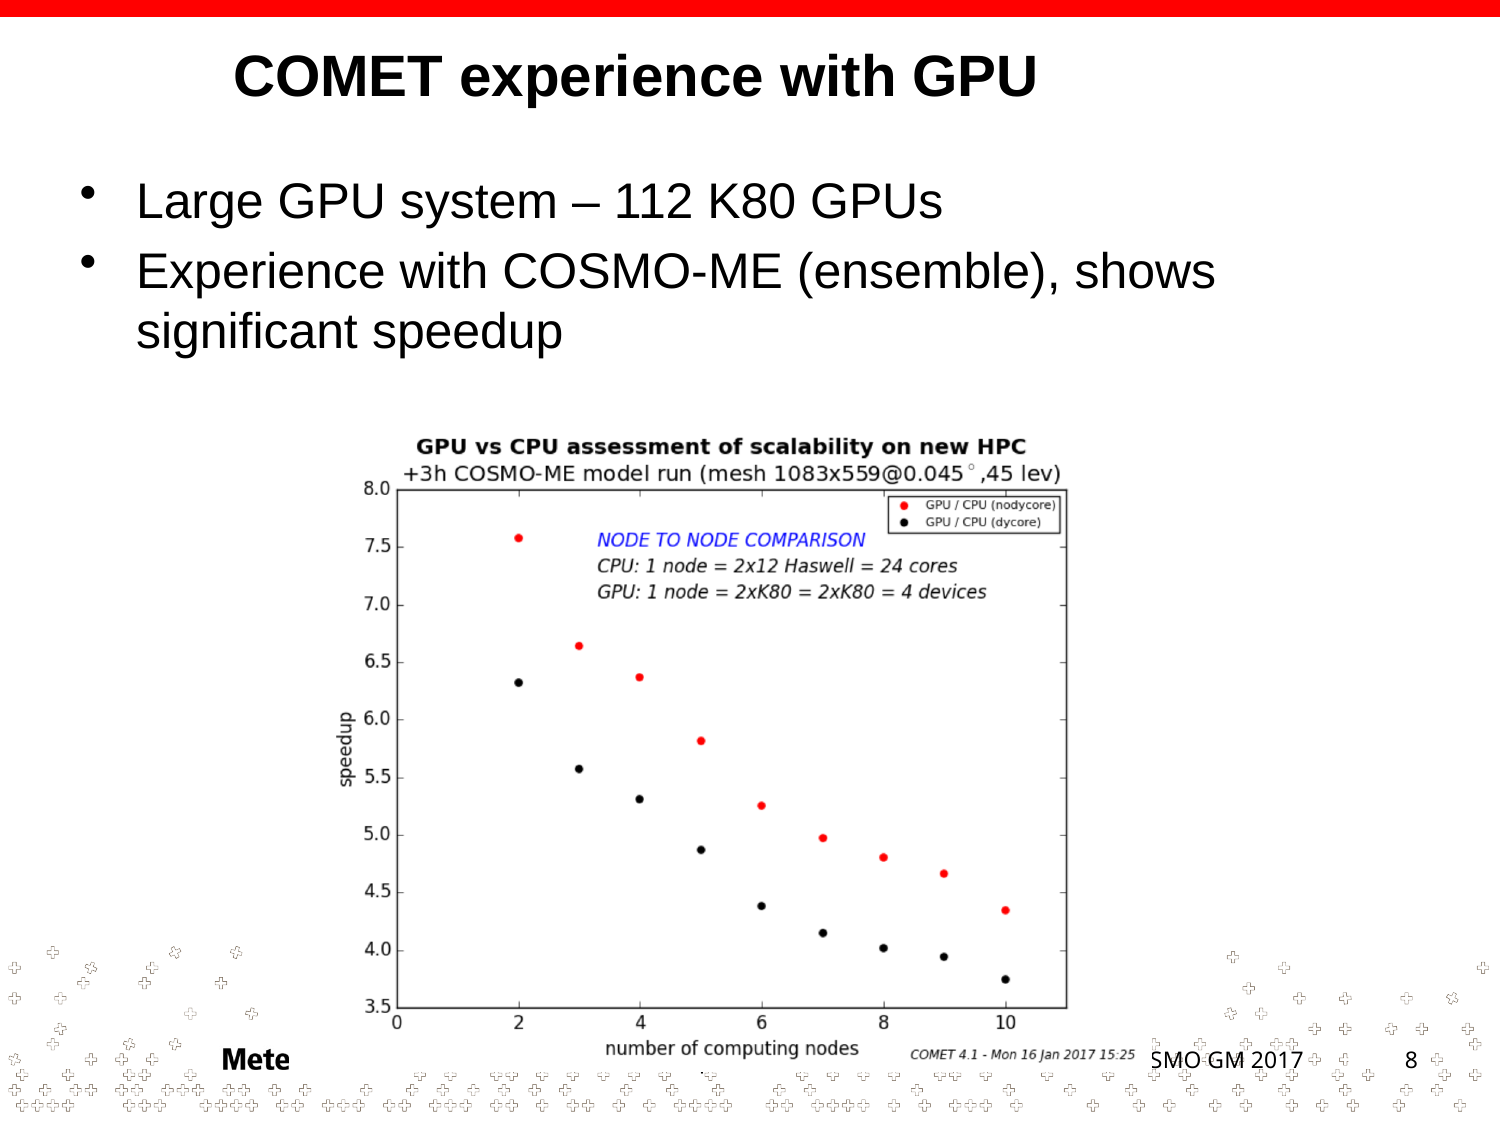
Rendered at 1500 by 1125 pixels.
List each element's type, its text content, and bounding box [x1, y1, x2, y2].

picture [8, 425, 1489, 1114]
list Large GPU system – 112 K80 GPUs Experience with COSMO-ME (ensemble), shows significant speedup [64, 160, 1436, 445]
title COMET experience with GPU [218, 30, 1436, 160]
